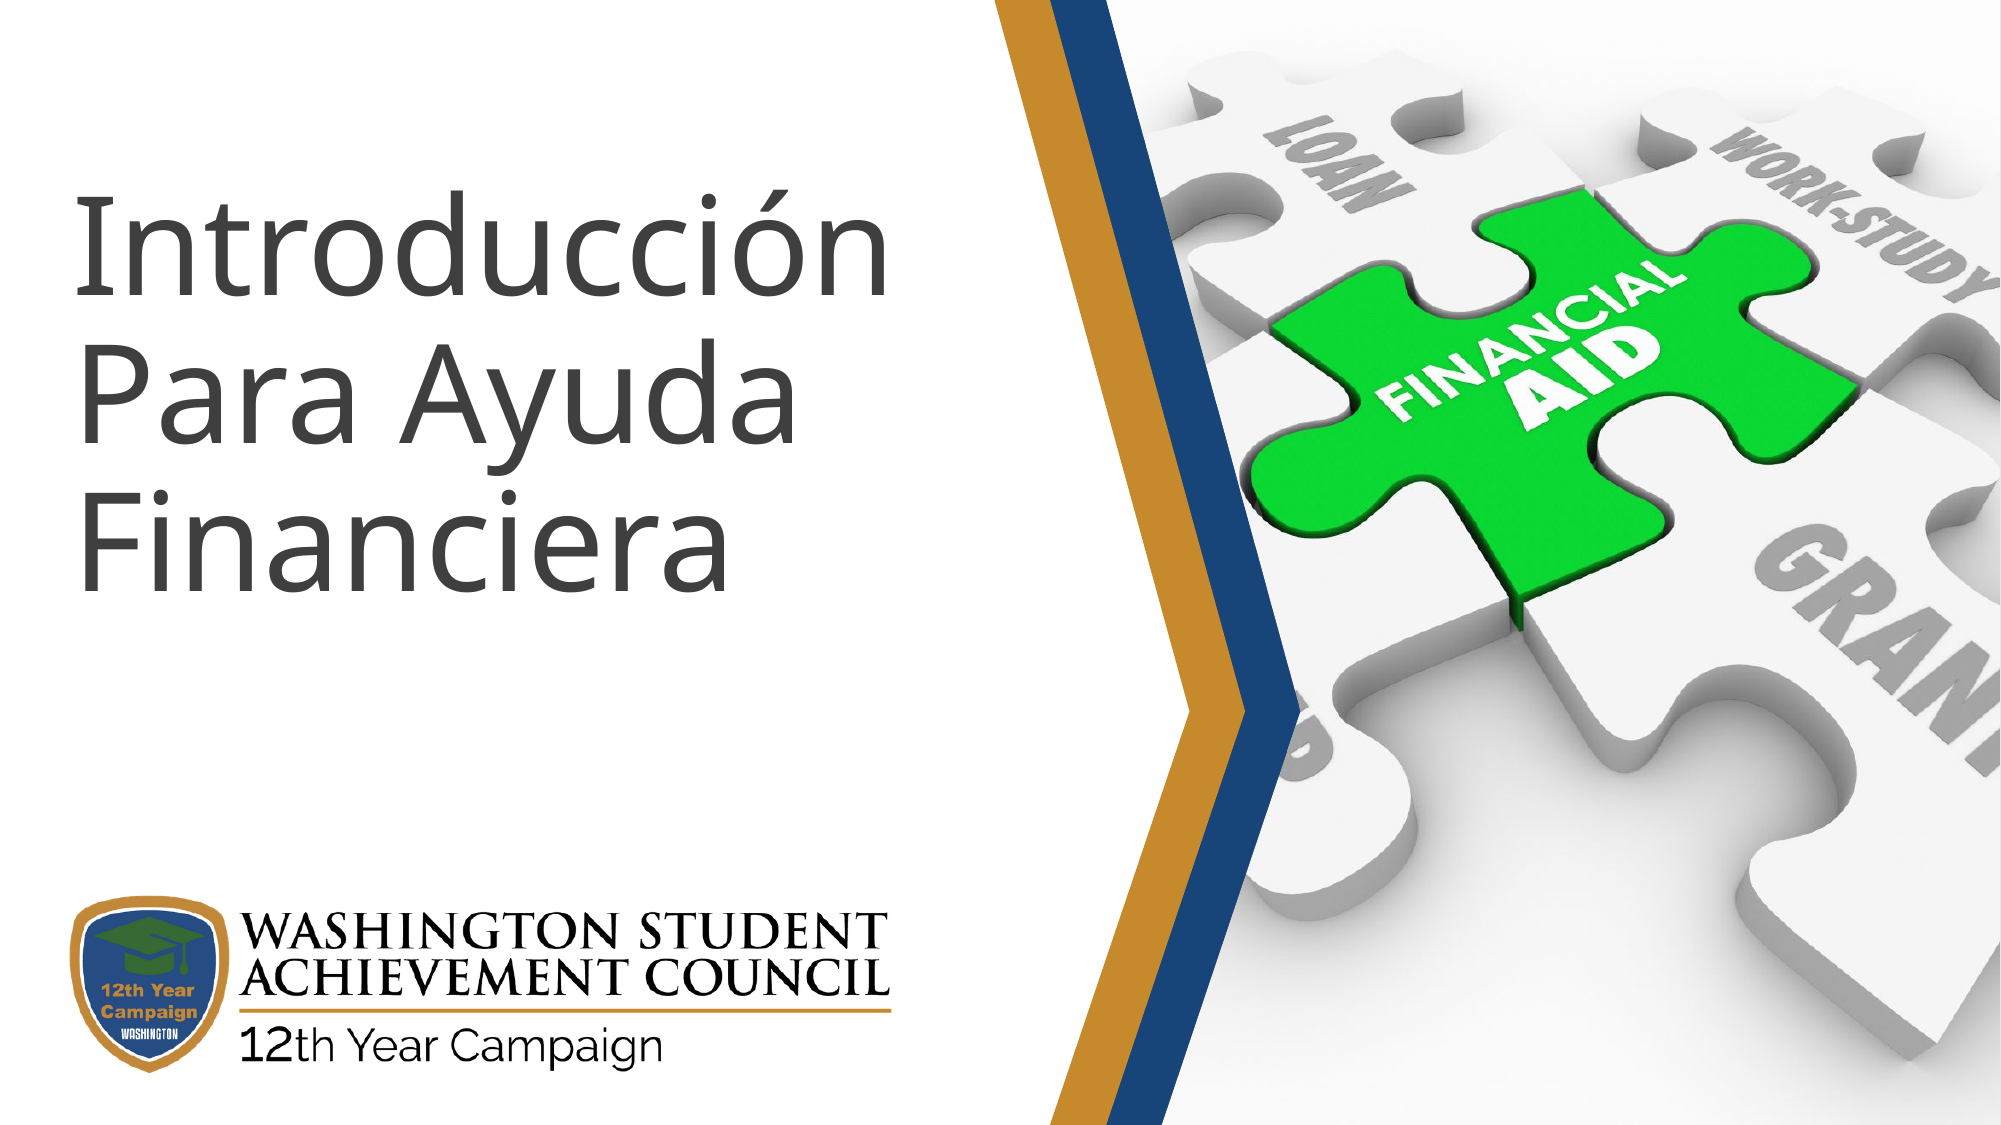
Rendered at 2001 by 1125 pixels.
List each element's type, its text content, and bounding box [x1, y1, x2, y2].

title Introducción Para Ayuda Financiera [57, 360, 1011, 765]
picture [57, 878, 918, 1079]
picture [1106, 0, 2000, 1125]
